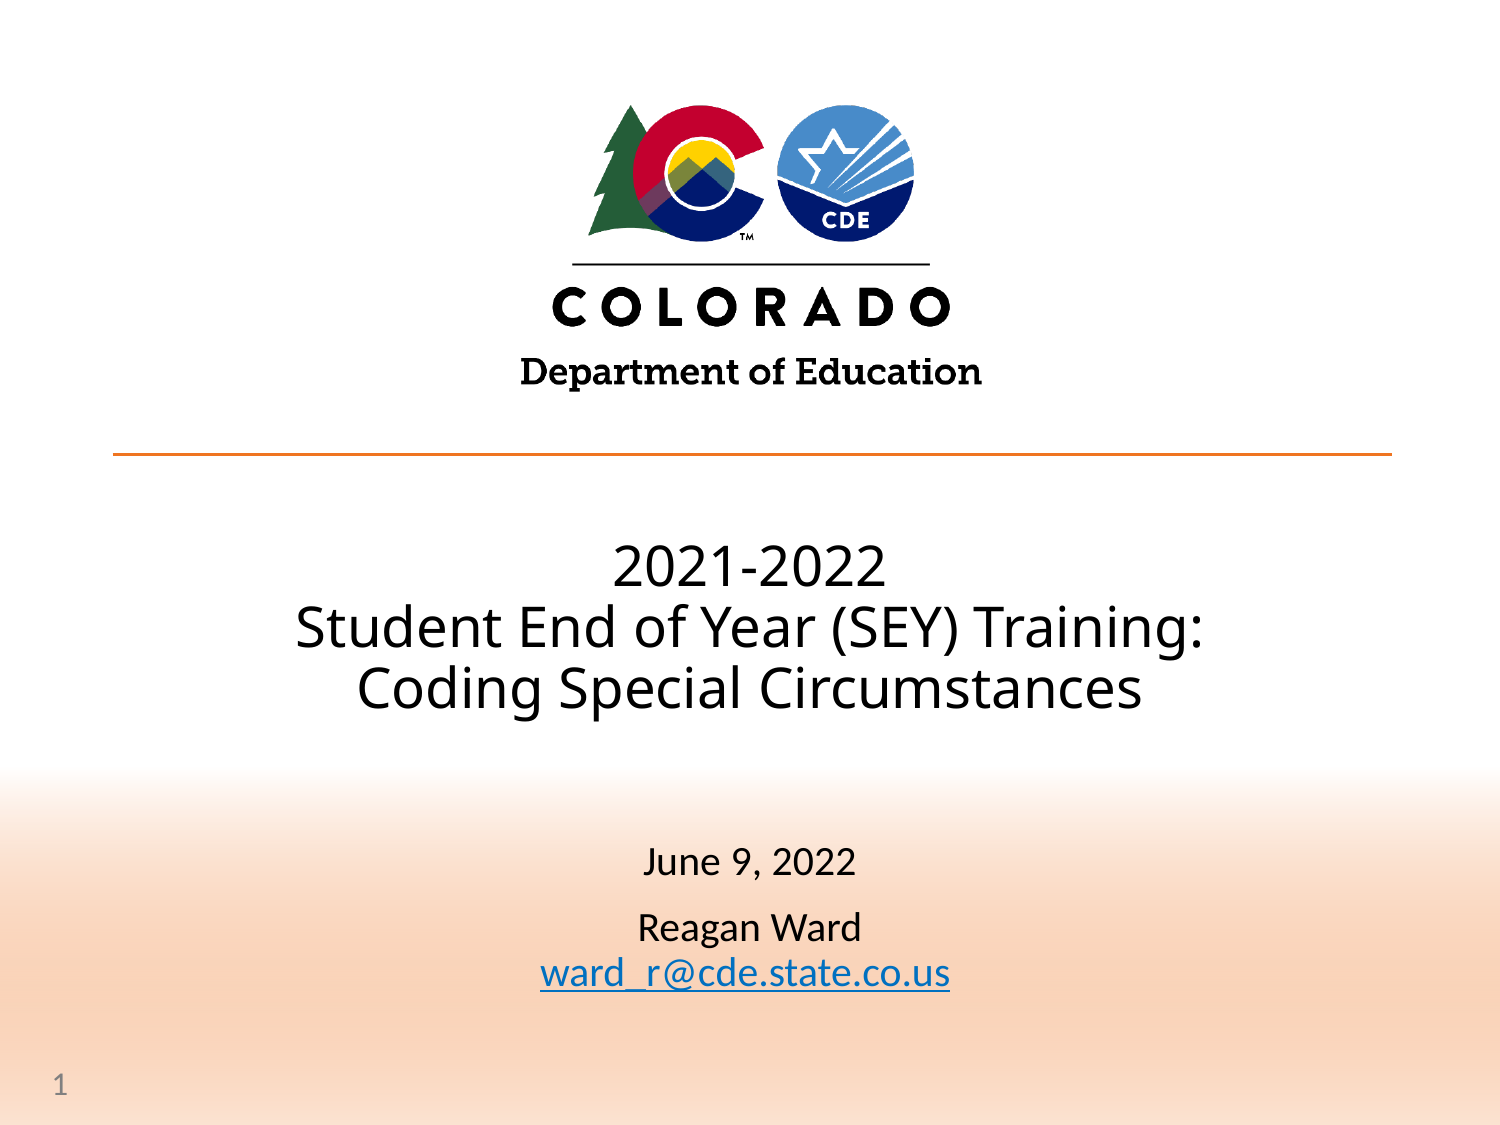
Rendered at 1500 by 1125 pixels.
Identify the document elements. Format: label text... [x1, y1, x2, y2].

slide_number 1 [36, 1054, 375, 1115]
subtitle June 9, 2022 Reagan Ward ward_r@cde.state.co.us [112, 832, 1388, 1008]
title 2021-2022 Student End of Year (SEY) Training: Coding Special Circumstances [112, 530, 1388, 731]
picture [519, 103, 983, 393]
